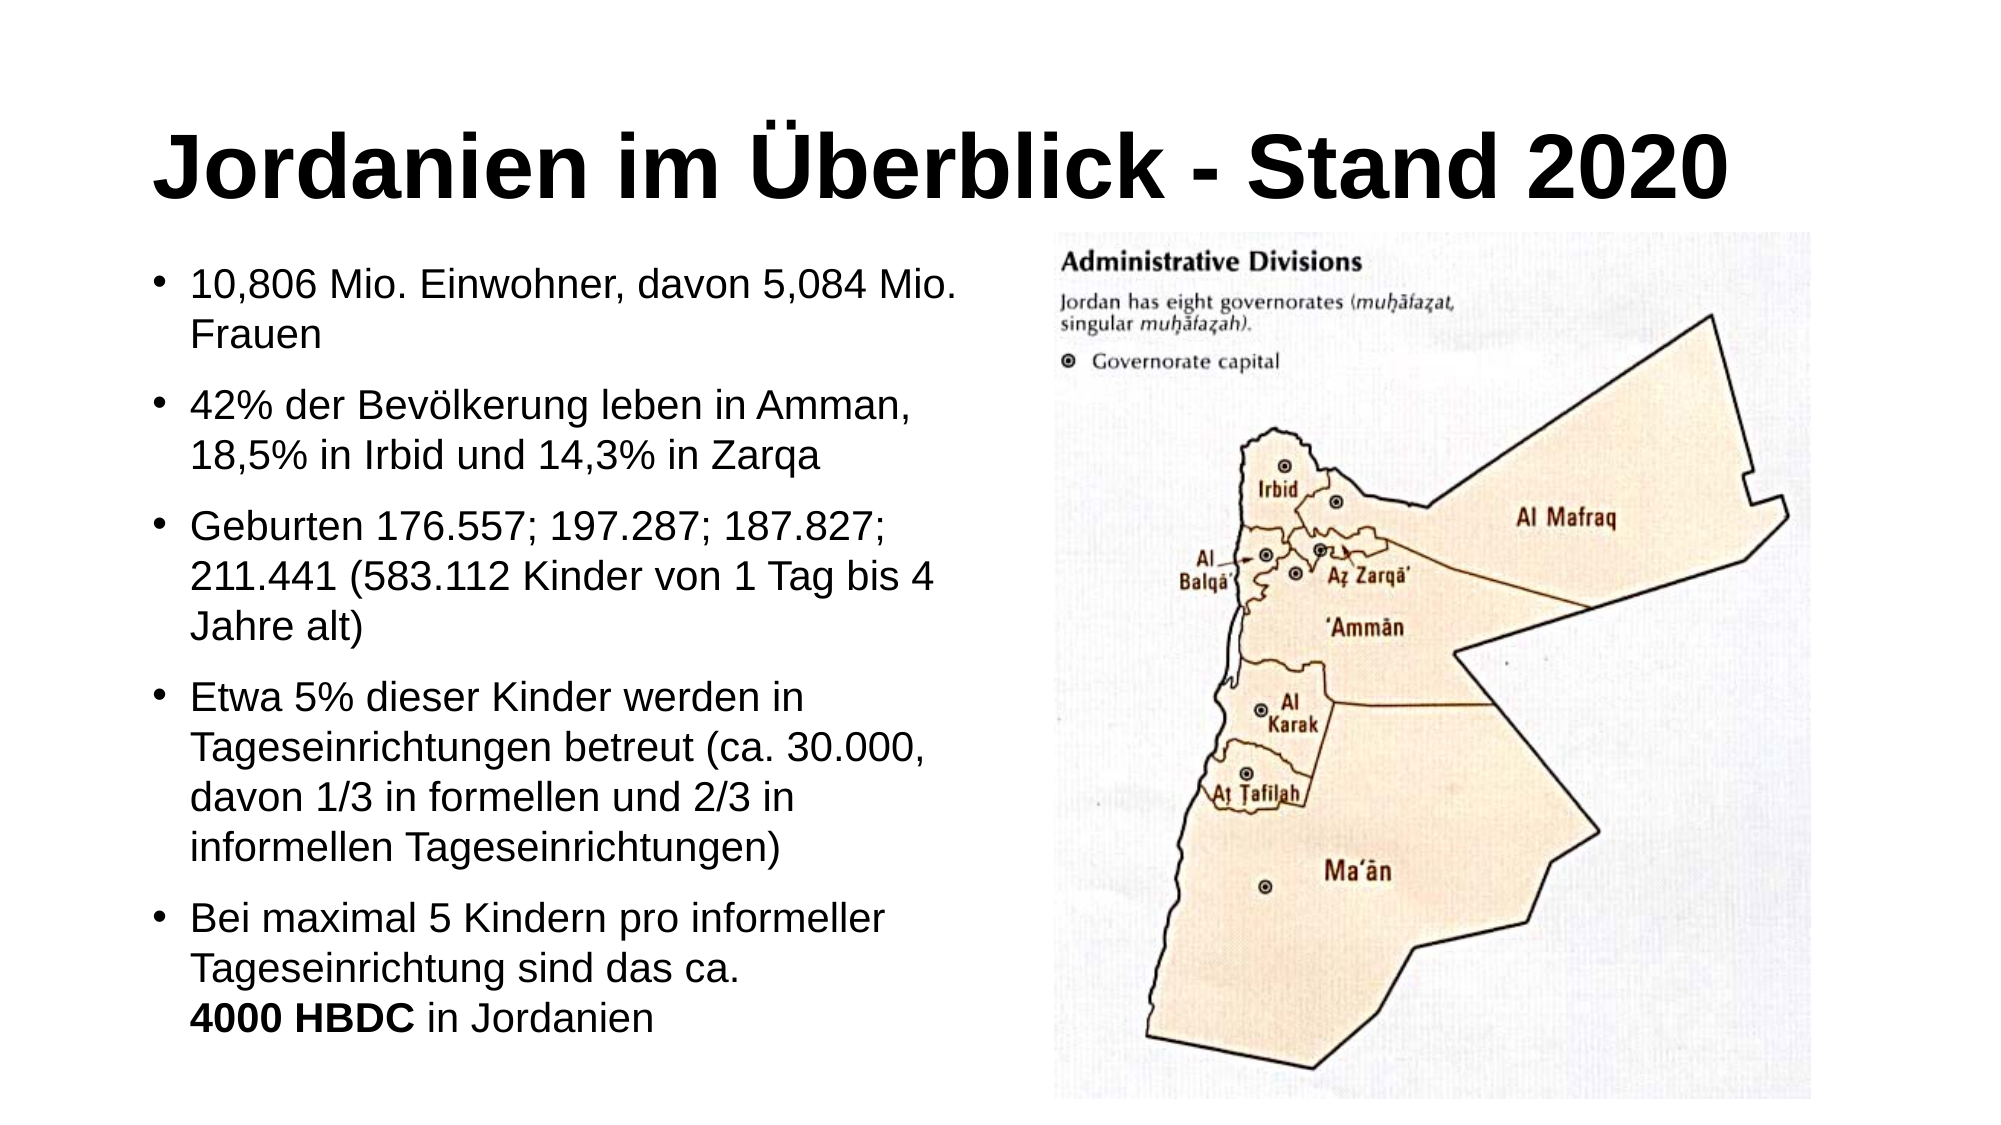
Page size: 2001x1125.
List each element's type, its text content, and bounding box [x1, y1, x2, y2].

title Jordanien im Überblick - Stand 2020 [137, 59, 1863, 278]
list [1054, 232, 1811, 1099]
list 10,806 Mio. Einwohner, davon 5,084 Mio. Frauen 42% der Bevölkerung leben in Amman, 18,5% in Irbid und 14,3% in Zarqa Geburten 176.557; 197.287; 187.827; 211.441 (583.112 Kinder von 1 Tag bis 4 Jahre alt) Etwa 5% dieser Kinder werden in Tageseinrichtungen betreut (ca. 30.000, davon 1/3 in formellen und 2/3 in informellen Tageseinrichtungen) Bei maximal 5 Kindern pro informeller Tageseinrichtung sind das ca. 4000 HBDC in Jordanien [137, 249, 988, 1066]
